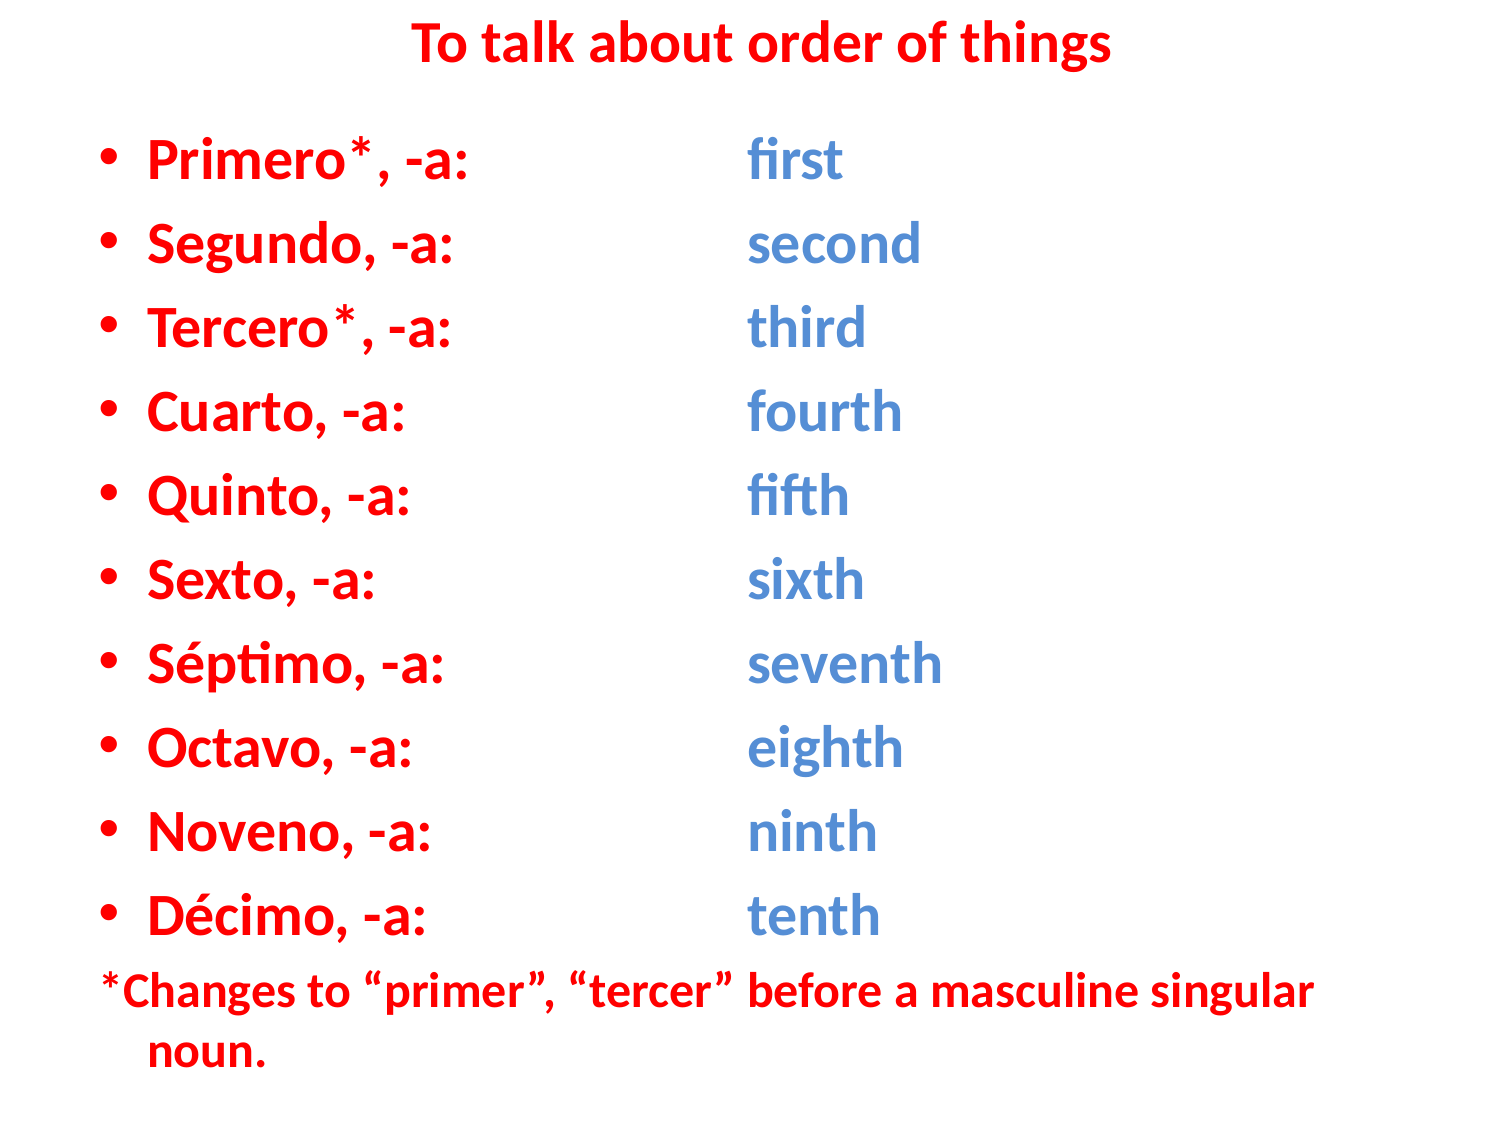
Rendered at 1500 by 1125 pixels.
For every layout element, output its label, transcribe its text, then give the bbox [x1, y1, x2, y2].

title To talk about order of things [87, 0, 1438, 83]
list Primero*, -a: first Segundo, -a: second Tercero*, -a: third Cuarto, -a: fourth Quinto, -a: fifth Sexto, -a: sixth Séptimo, -a: seventh Octavo, -a: eighth Noveno, -a: ninth Décimo, -a: tenth *Changes to “primer”, “tercer” before a masculine singular noun. [83, 112, 1434, 1088]
